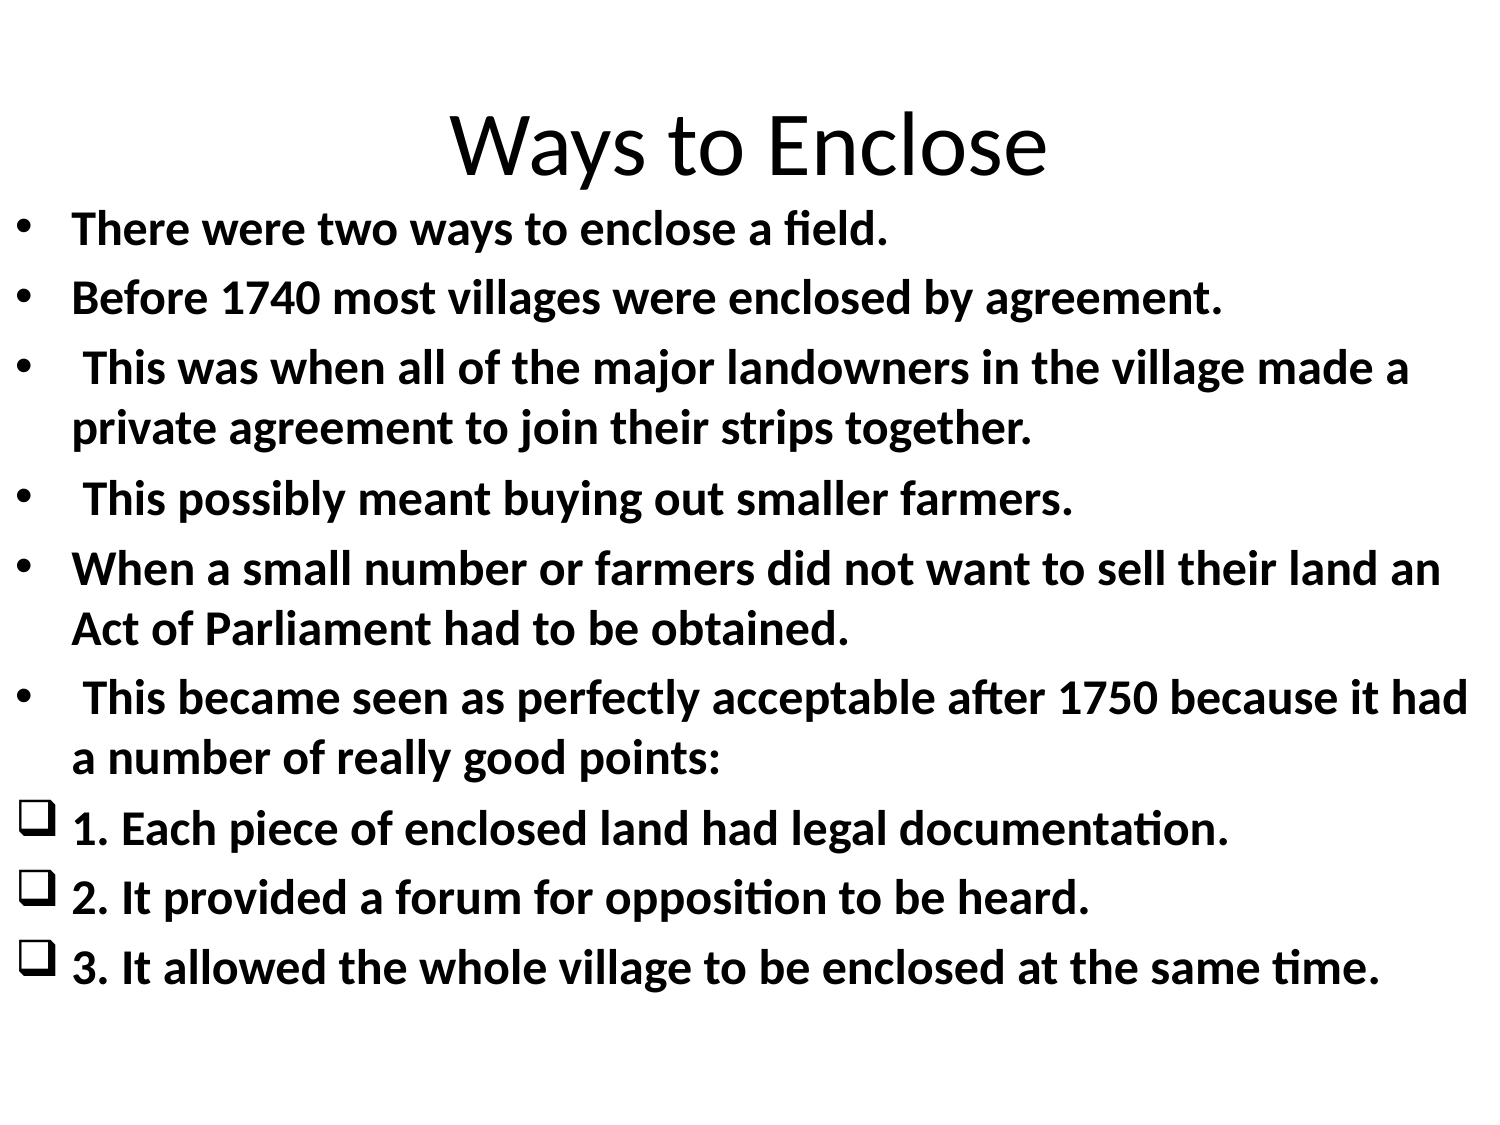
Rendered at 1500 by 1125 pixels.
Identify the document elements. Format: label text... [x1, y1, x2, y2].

title Ways to Enclose [75, 45, 1425, 187]
list There were two ways to enclose a field. Before 1740 most villages were enclosed by agreement. This was when all of the major landowners in the village made a private agreement to join their strips together. This possibly meant buying out smaller farmers. When a small number or farmers did not want to sell their land an Act of Parliament had to be obtained. This became seen as perfectly acceptable after 1750 because it had a number of really good points: 1. Each piece of enclosed land had legal documentation. 2. It provided a forum for opposition to be heard. 3. It allowed the whole village to be enclosed at the same time. [0, 187, 1500, 1125]
